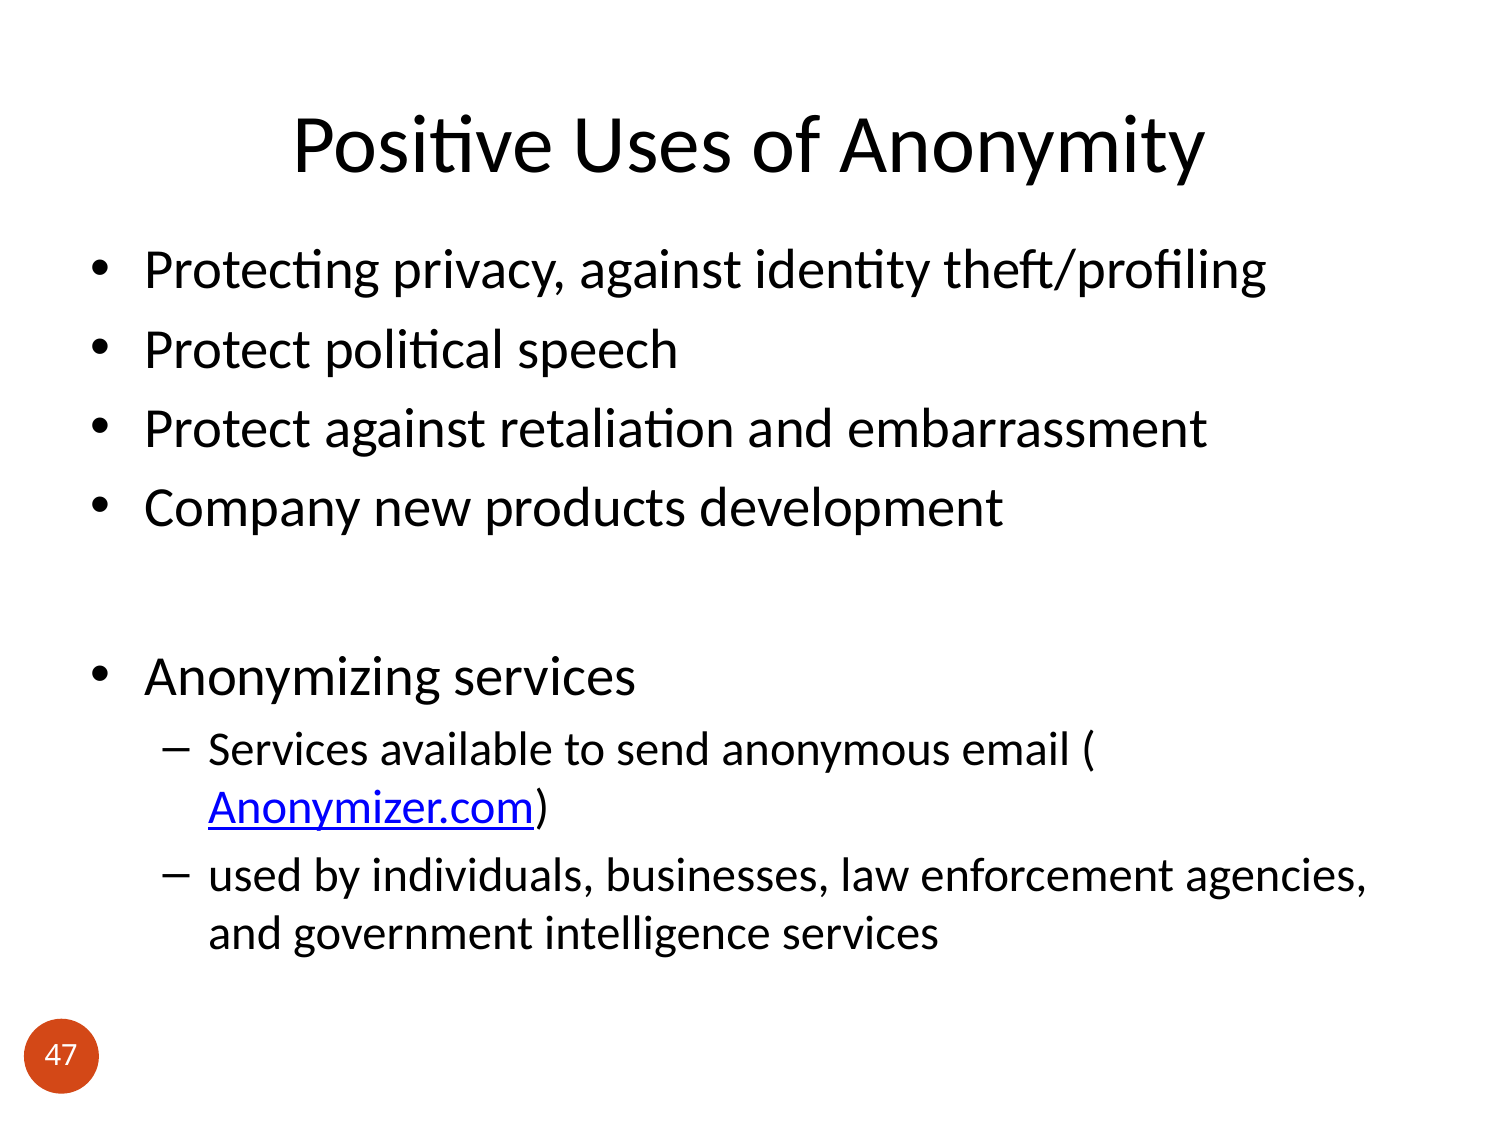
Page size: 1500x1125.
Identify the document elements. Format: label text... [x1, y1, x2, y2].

text_box 47 [23, 1018, 99, 1094]
list Protecting privacy, against identity theft/profiling Protect political speech Protect against retaliation and embarrassment Company new products development Anonymizing services Services available to send anonymous email (Anonymizer.com) used by individuals, businesses, law enforcement agencies, and government intelligence services [75, 224, 1417, 969]
title Positive Uses of Anonymity [75, 45, 1425, 233]
